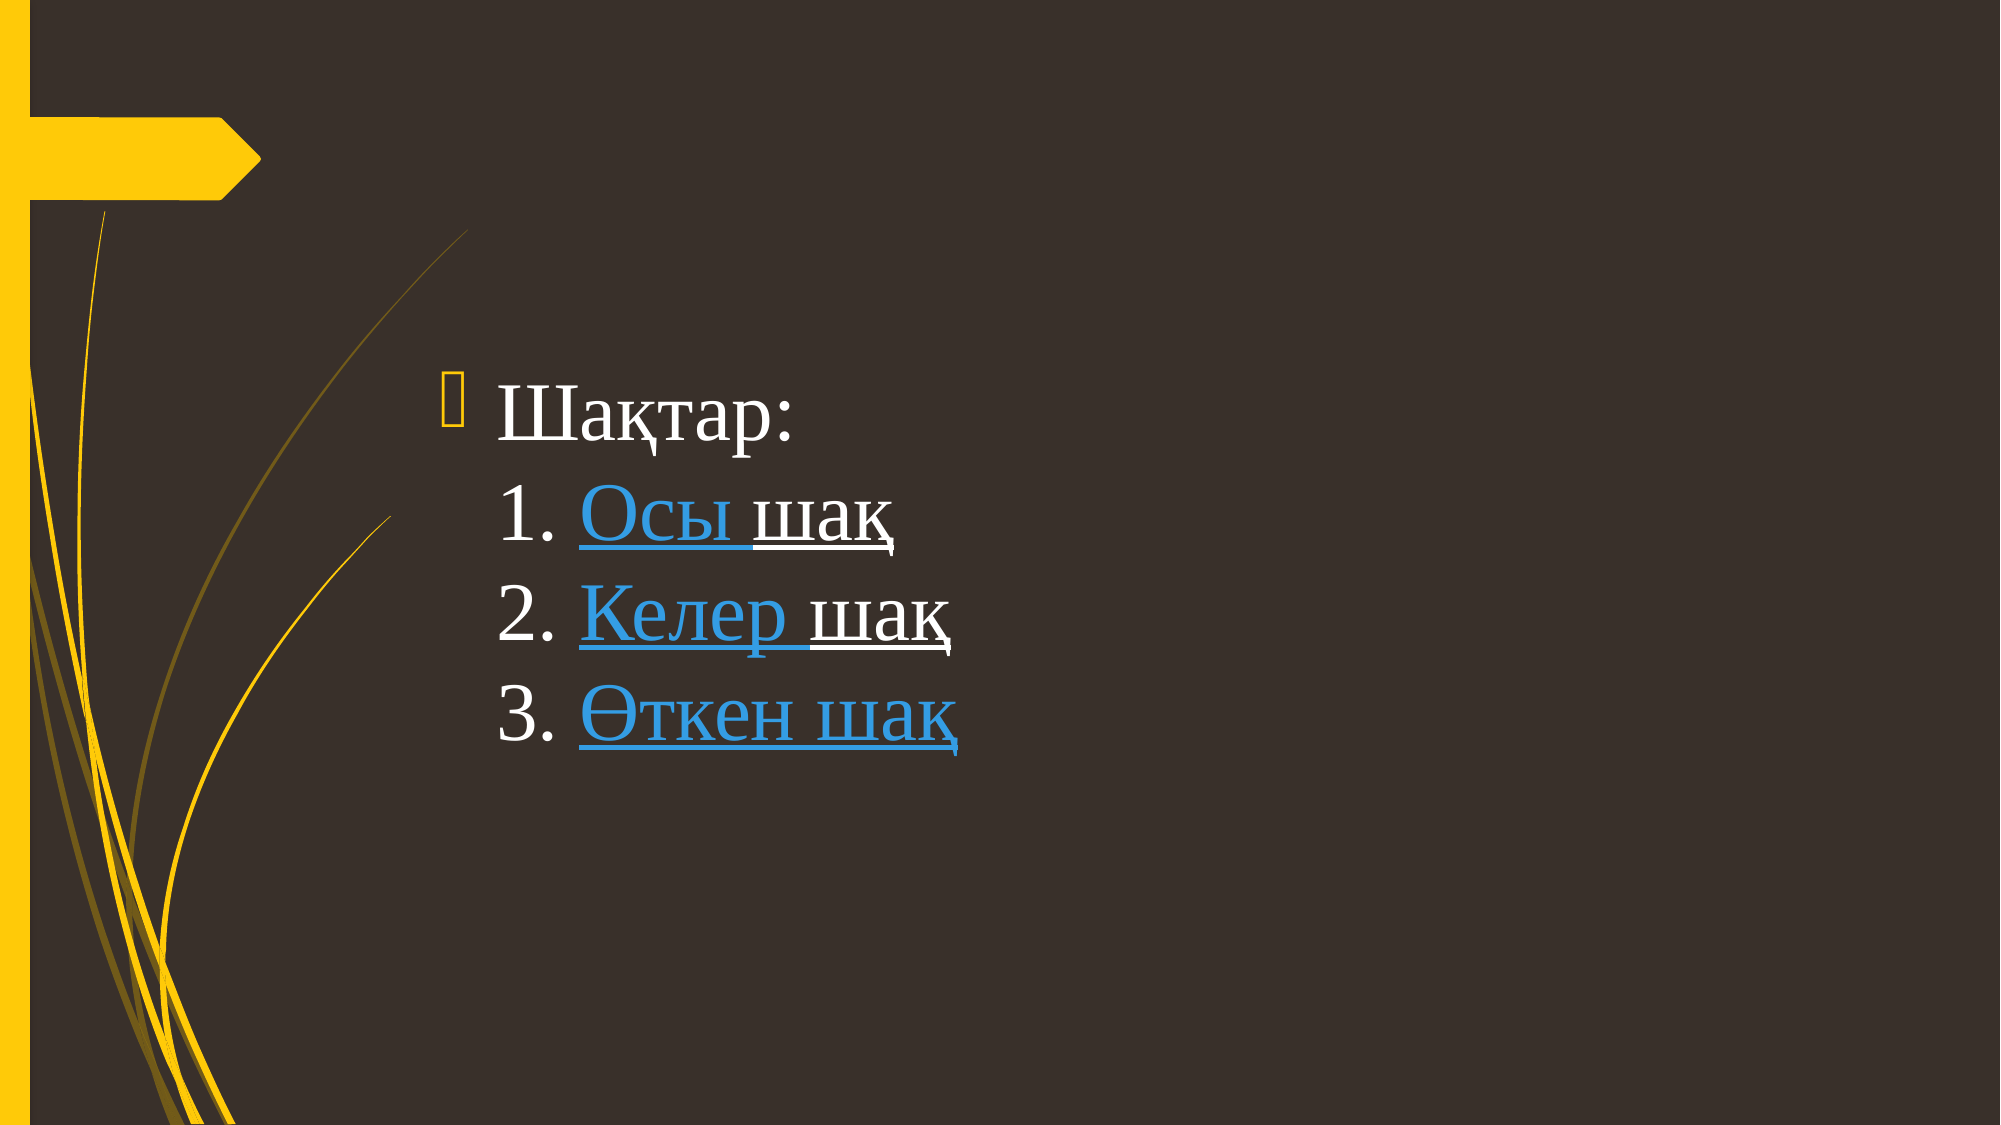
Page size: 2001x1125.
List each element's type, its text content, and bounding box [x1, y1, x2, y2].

list Шақтар: 1. Осы шақ 2. Келер шақ 3. Өткен шақ [424, 350, 1888, 970]
